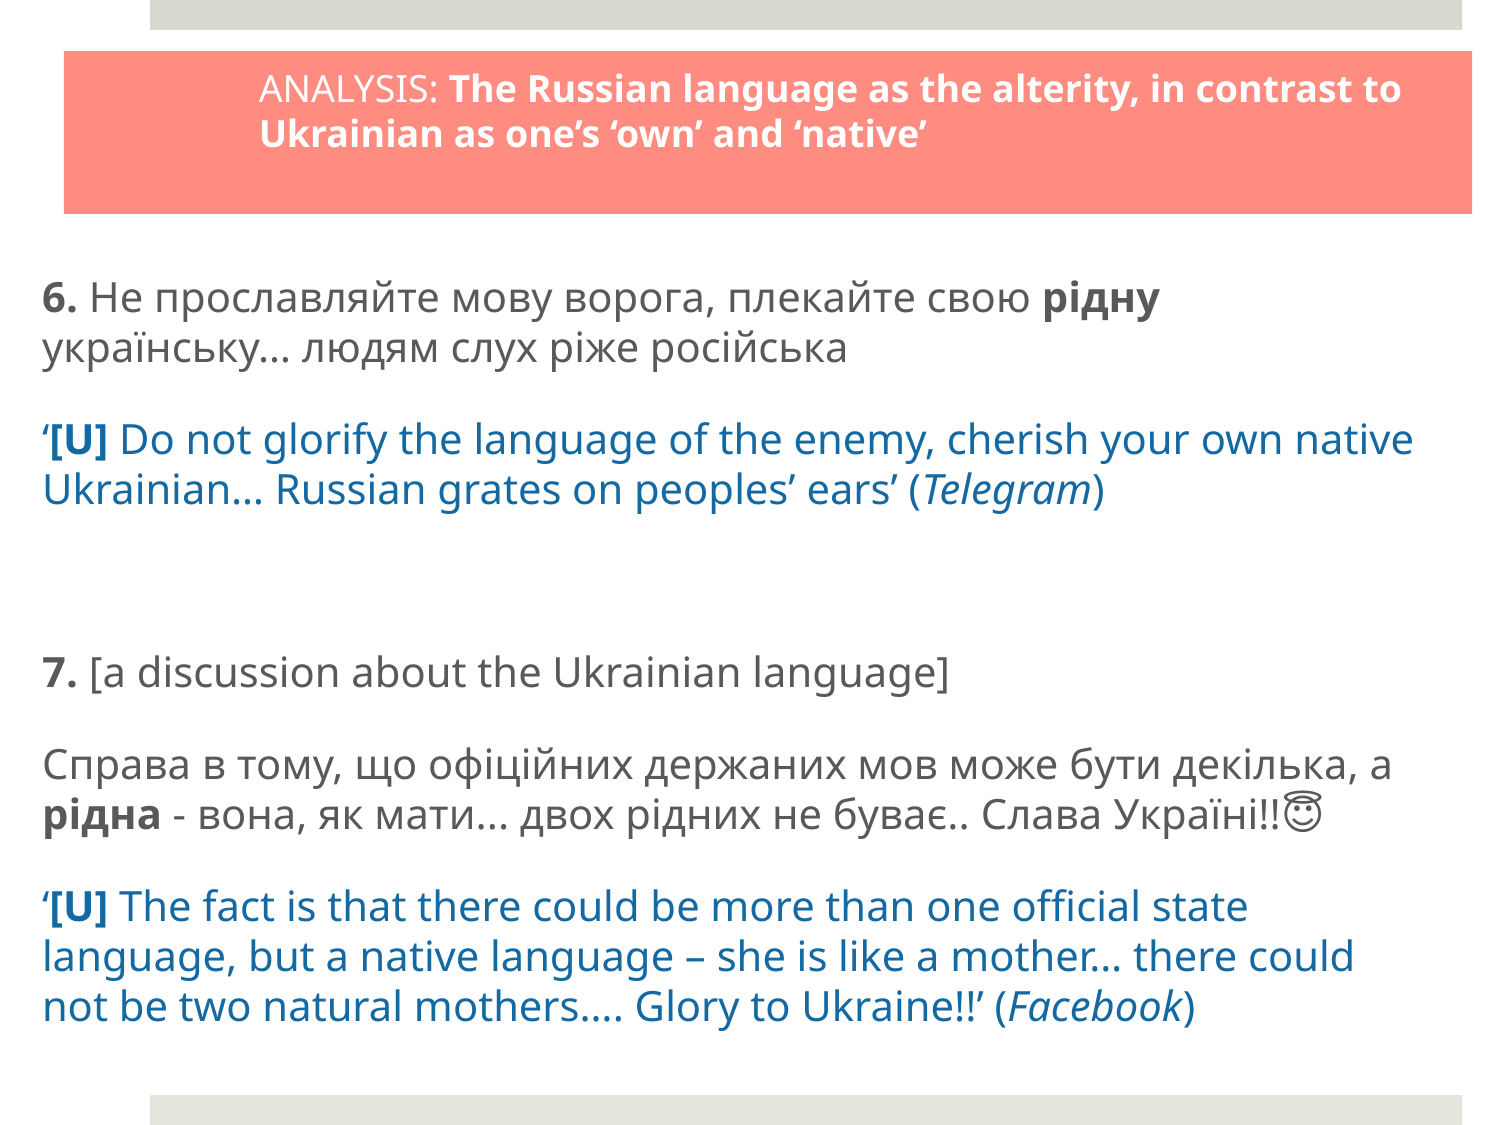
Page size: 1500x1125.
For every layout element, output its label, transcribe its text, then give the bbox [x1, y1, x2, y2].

list 6. Не прославляйте мову ворога, плекайте свою рідну українську… людям слух ріже російська ‘[U] Do not glorify the language of the enemy, cherish your own native Ukrainian… Russian grates on peoples’ ears’ (Telegram) 7. [a discussion about the Ukrainian language] Справа в тому, що офіційних держаних мов може бути декілька, а рідна - вона, як мати... двох рідних не буває.. Слава Україні!!💛💙😇🙏 ‘[U] The fact is that there could be more than one official state language, but a native language – she is like a mother… there could not be two natural mothers…. Glory to Ukraine!!’ (Facebook) [27, 263, 1432, 1028]
title ANALYSIS: The Russian language as the alterity, in contrast to Ukrainian as one’s ‘own’ and ‘native’ [63, 51, 1473, 214]
